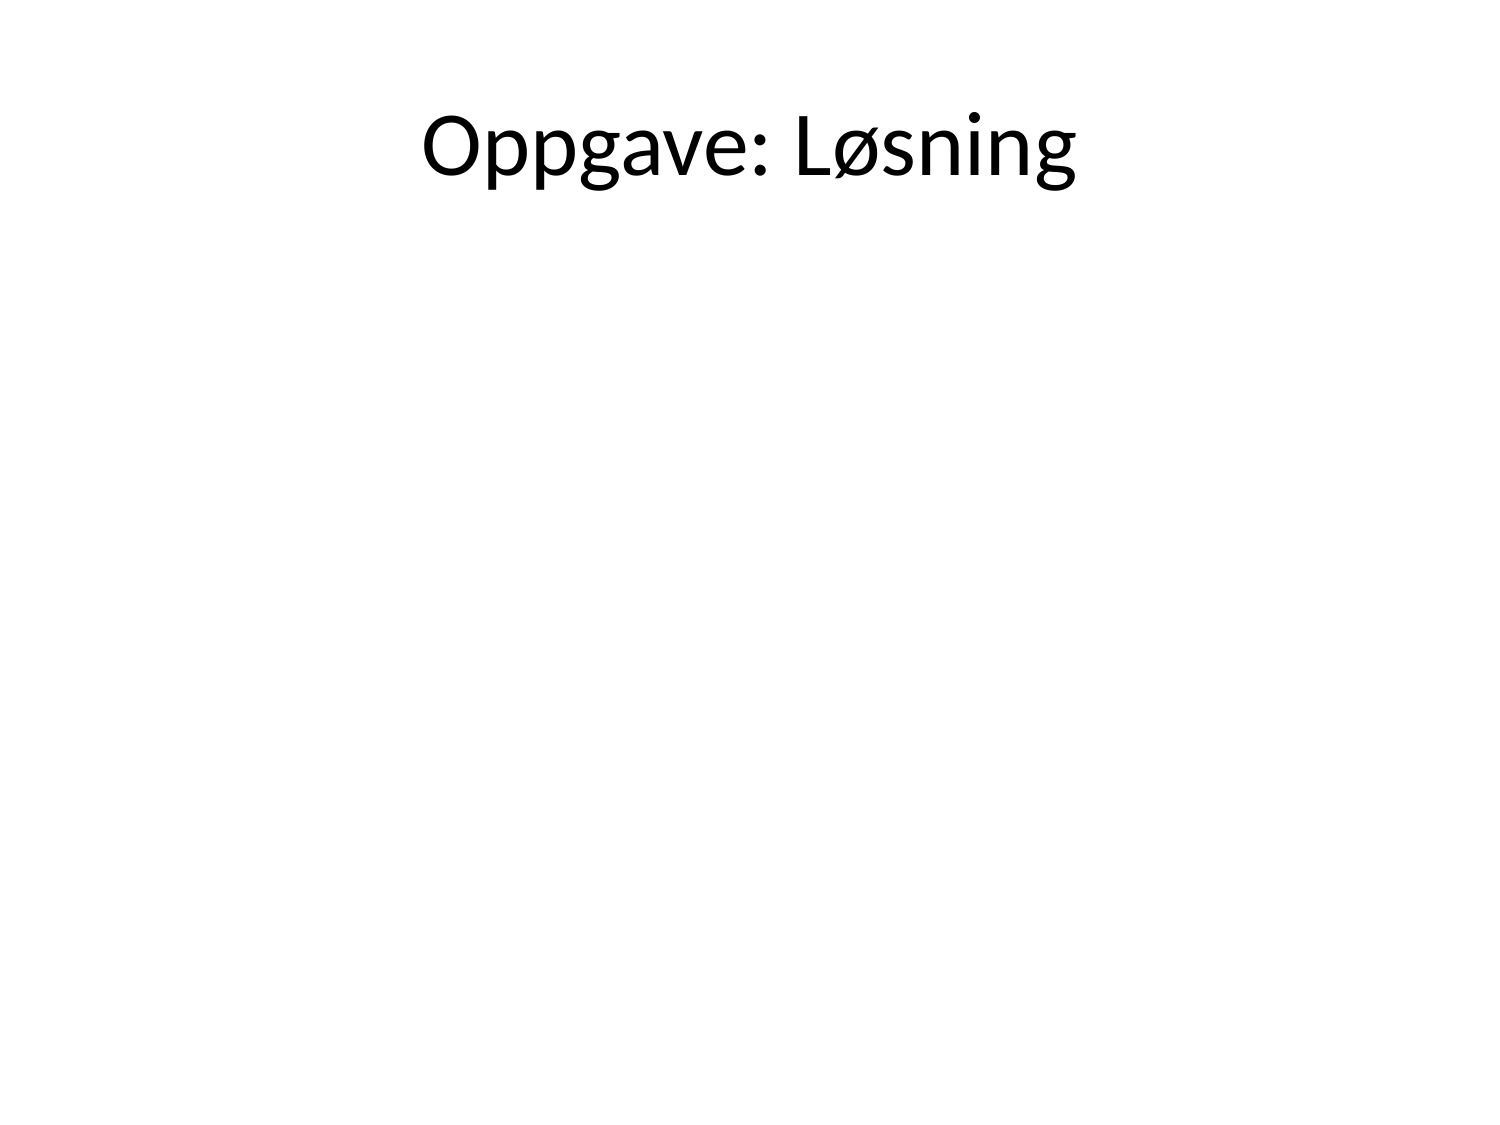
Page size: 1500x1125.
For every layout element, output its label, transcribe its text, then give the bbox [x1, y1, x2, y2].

title Oppgave: Løsning [75, 45, 1425, 233]
